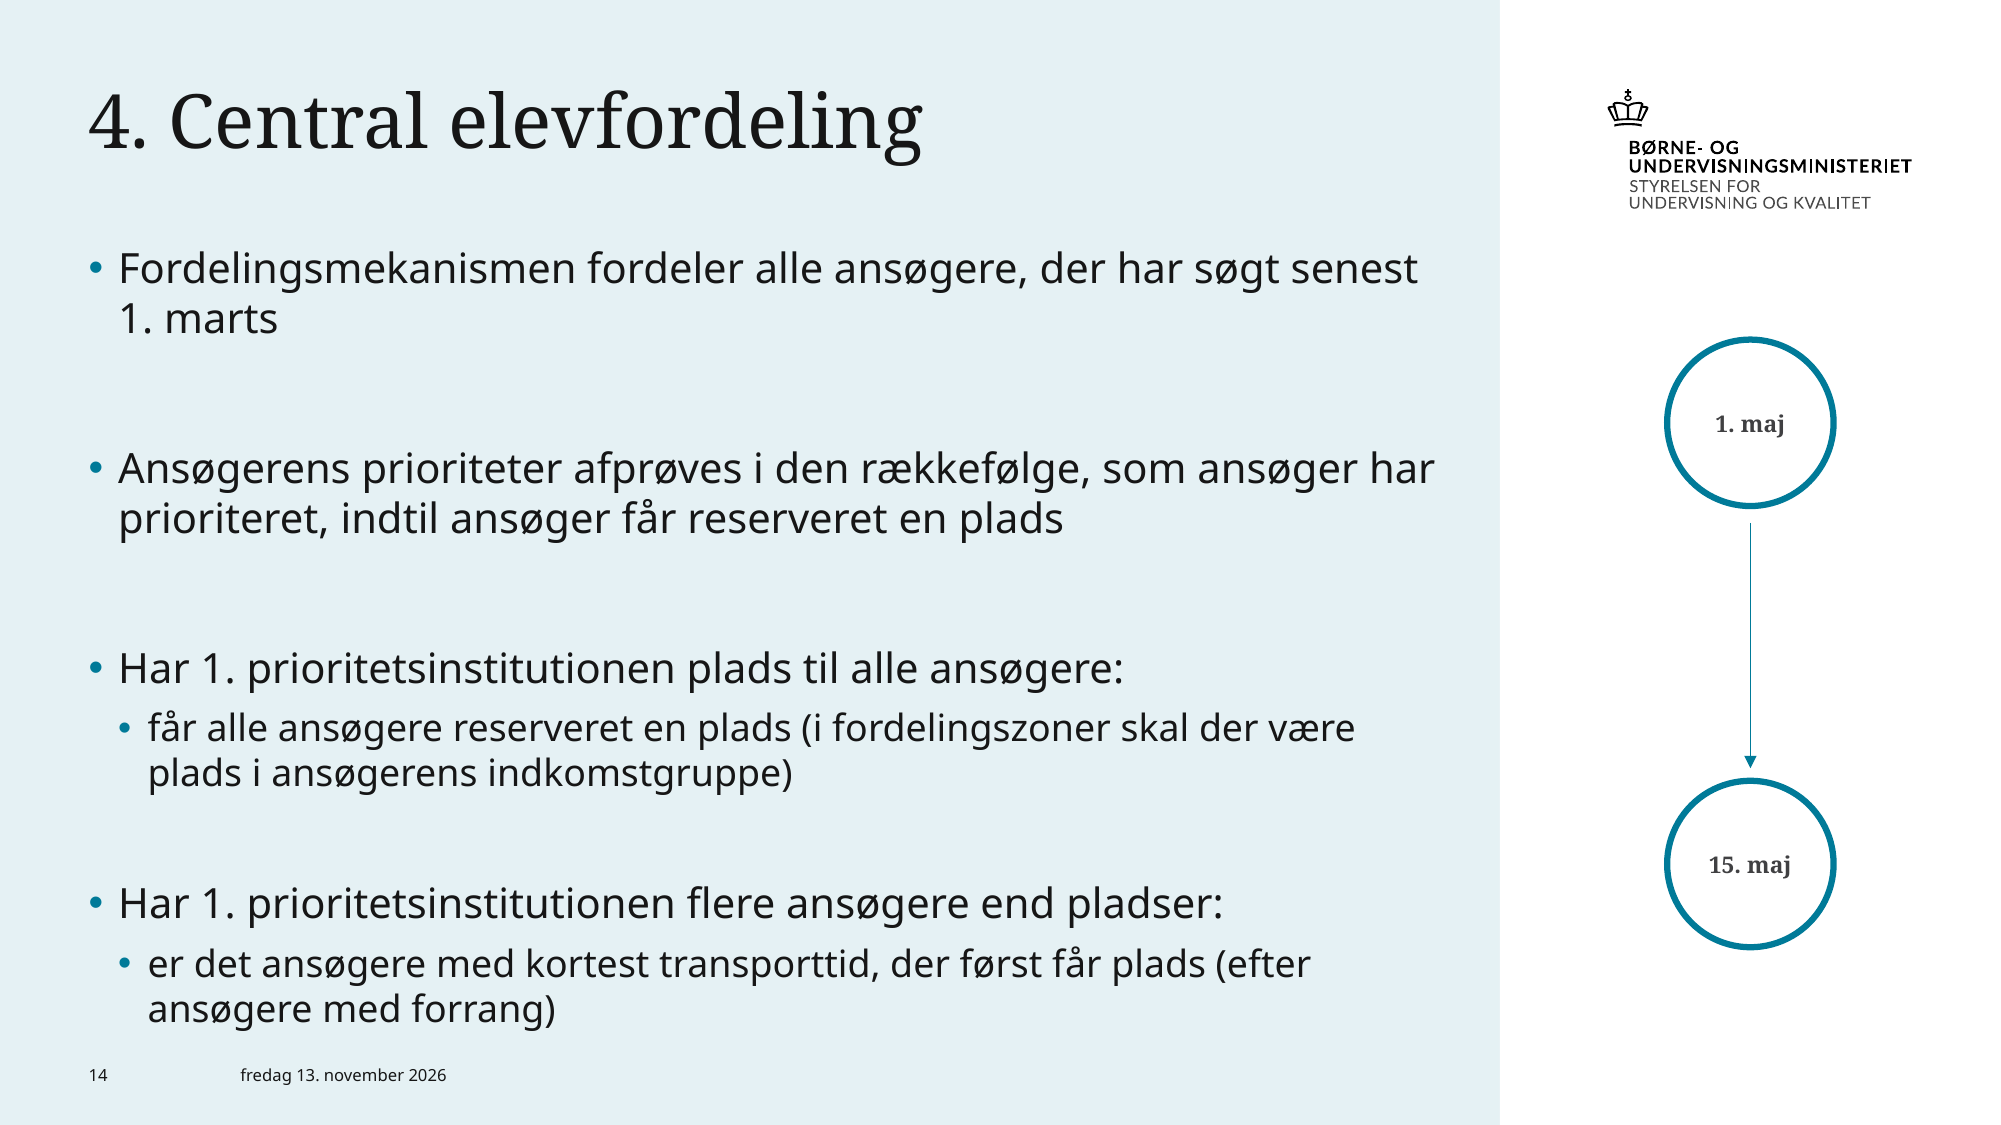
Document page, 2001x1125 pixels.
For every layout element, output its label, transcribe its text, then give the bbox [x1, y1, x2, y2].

text_box 1. maj [1666, 339, 1835, 507]
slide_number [240, 1058, 449, 1088]
list Fordelingsmekanismen fordeler alle ansøgere, der har søgt senest 1. marts Ansøgerens prioriteter afprøves i den rækkefølge, som ansøger har prioriteret, indtil ansøger får reserveret en plads Har 1. prioritetsinstitutionen plads til alle ansøgere: får alle ansøgere reserveret en plads (i fordelingszoner skal der være plads i ansøgerens indkomstgruppe) Har 1. prioritetsinstitutionen flere ansøgere end pladser: er det ansøgere med kortest transporttid, der først får plads (efter ansøgere med forrang) [88, 241, 1456, 1042]
title 4. Central elevfordeling [88, 88, 1456, 241]
text_box 15. maj [1666, 780, 1835, 948]
slide_number 14 [88, 1058, 134, 1088]
